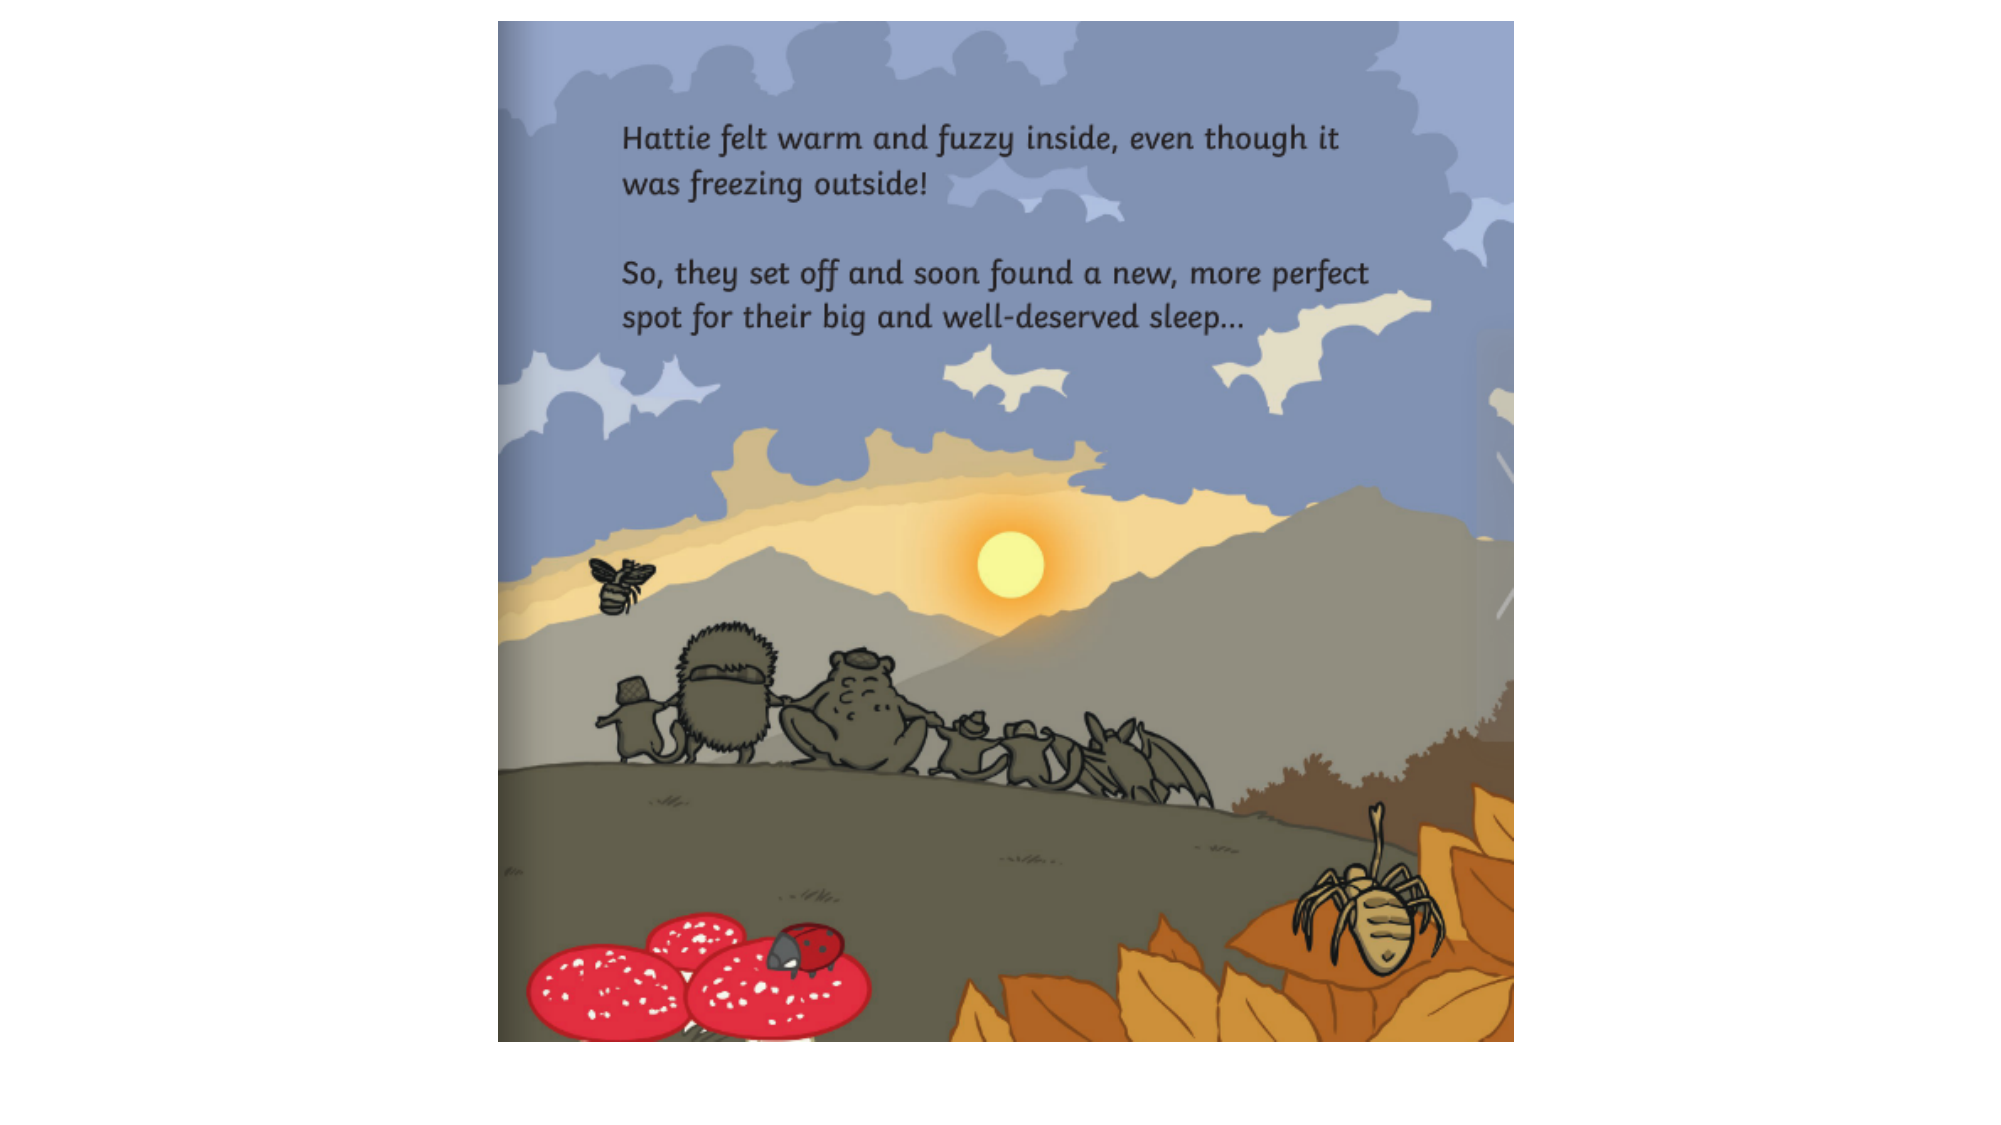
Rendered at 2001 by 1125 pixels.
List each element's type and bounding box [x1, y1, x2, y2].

list [497, 21, 1514, 1042]
